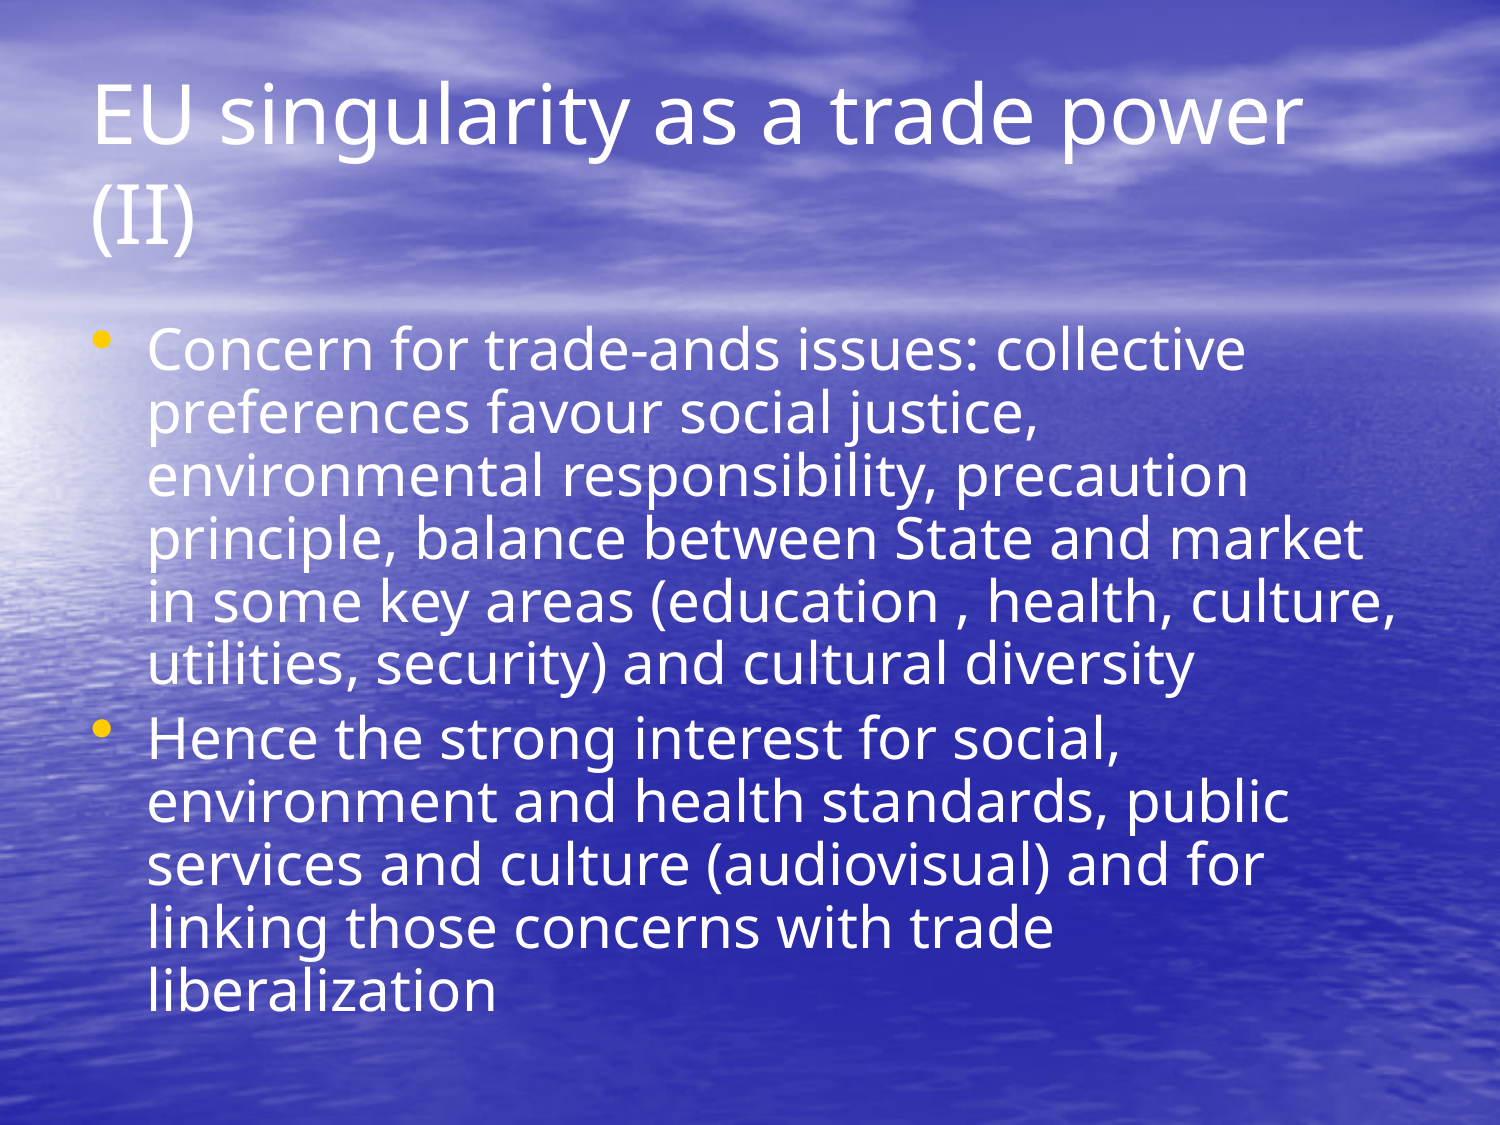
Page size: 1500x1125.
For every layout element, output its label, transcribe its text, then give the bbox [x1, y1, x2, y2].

list Concern for trade-ands issues: collective preferences favour social justice, environmental responsibility, precaution principle, balance between State and market in some key areas (education , health, culture, utilities, security) and cultural diversity Hence the strong interest for social, environment and health standards, public services and culture (audiovisual) and for linking those concerns with trade liberalization [74, 312, 1426, 988]
title EU singularity as a trade power (II) [74, 47, 1426, 276]
